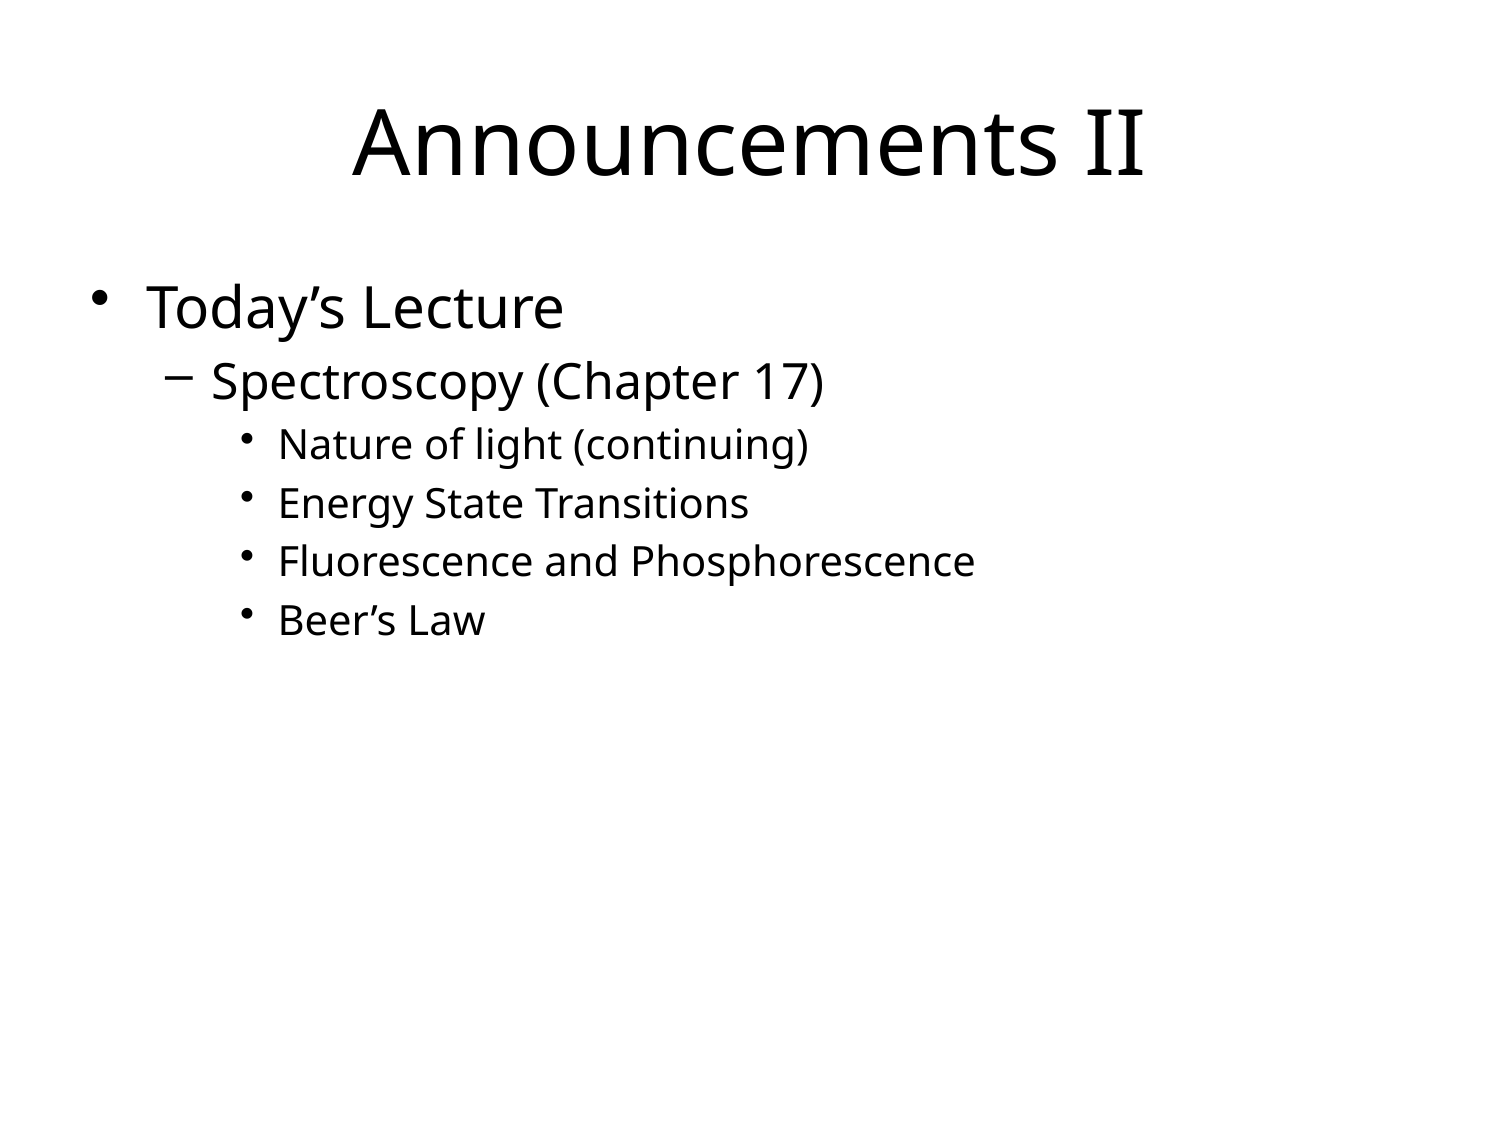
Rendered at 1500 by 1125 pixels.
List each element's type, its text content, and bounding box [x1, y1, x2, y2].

title Announcements II [75, 45, 1425, 233]
list Today’s Lecture Spectroscopy (Chapter 17) Nature of light (continuing) Energy State Transitions Fluorescence and Phosphorescence Beer’s Law [75, 262, 1425, 1005]
